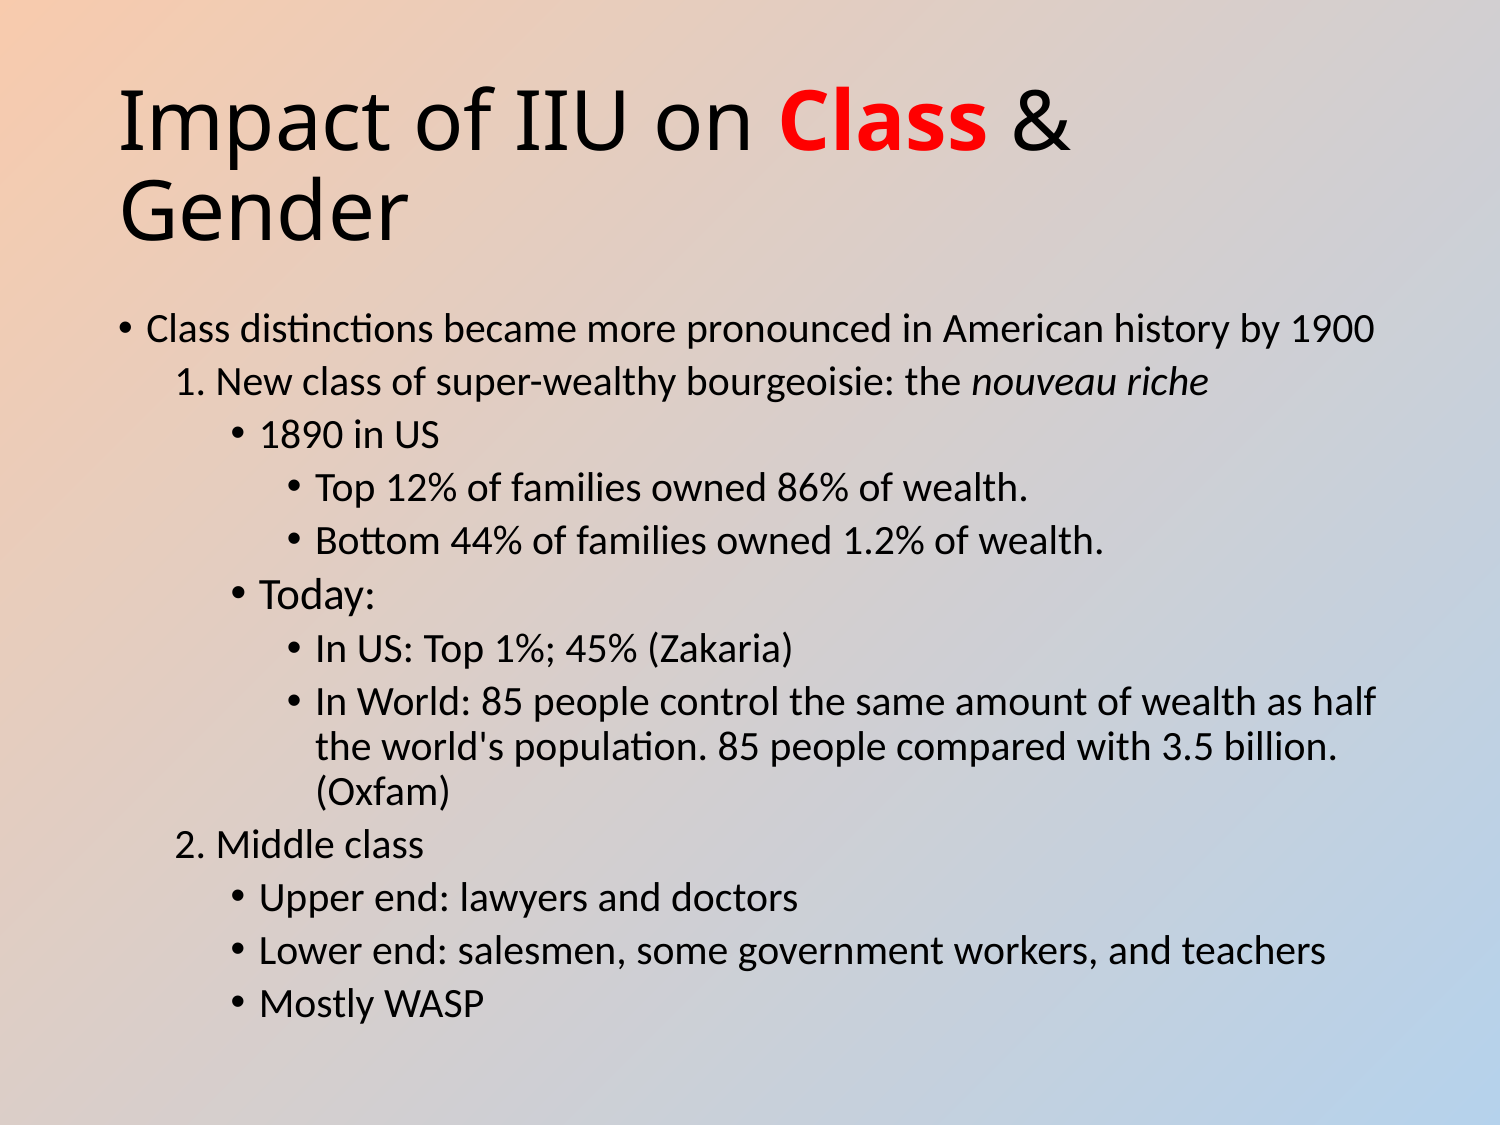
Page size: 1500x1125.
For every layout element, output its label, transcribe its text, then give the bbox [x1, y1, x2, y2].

title Impact of IIU on Class & Gender [103, 59, 1397, 278]
list Class distinctions became more pronounced in American history by 1900 1. New class of super-wealthy bourgeoisie: the nouveau riche 1890 in US Top 12% of families owned 86% of wealth. Bottom 44% of families owned 1.2% of wealth. Today: In US: Top 1%; 45% (Zakaria) In World: 85 people control the same amount of wealth as half the world's population. 85 people compared with 3.5 billion. (Oxfam) 2. Middle class Upper end: lawyers and doctors Lower end: salesmen, some government workers, and teachers Mostly WASP [103, 299, 1397, 1014]
